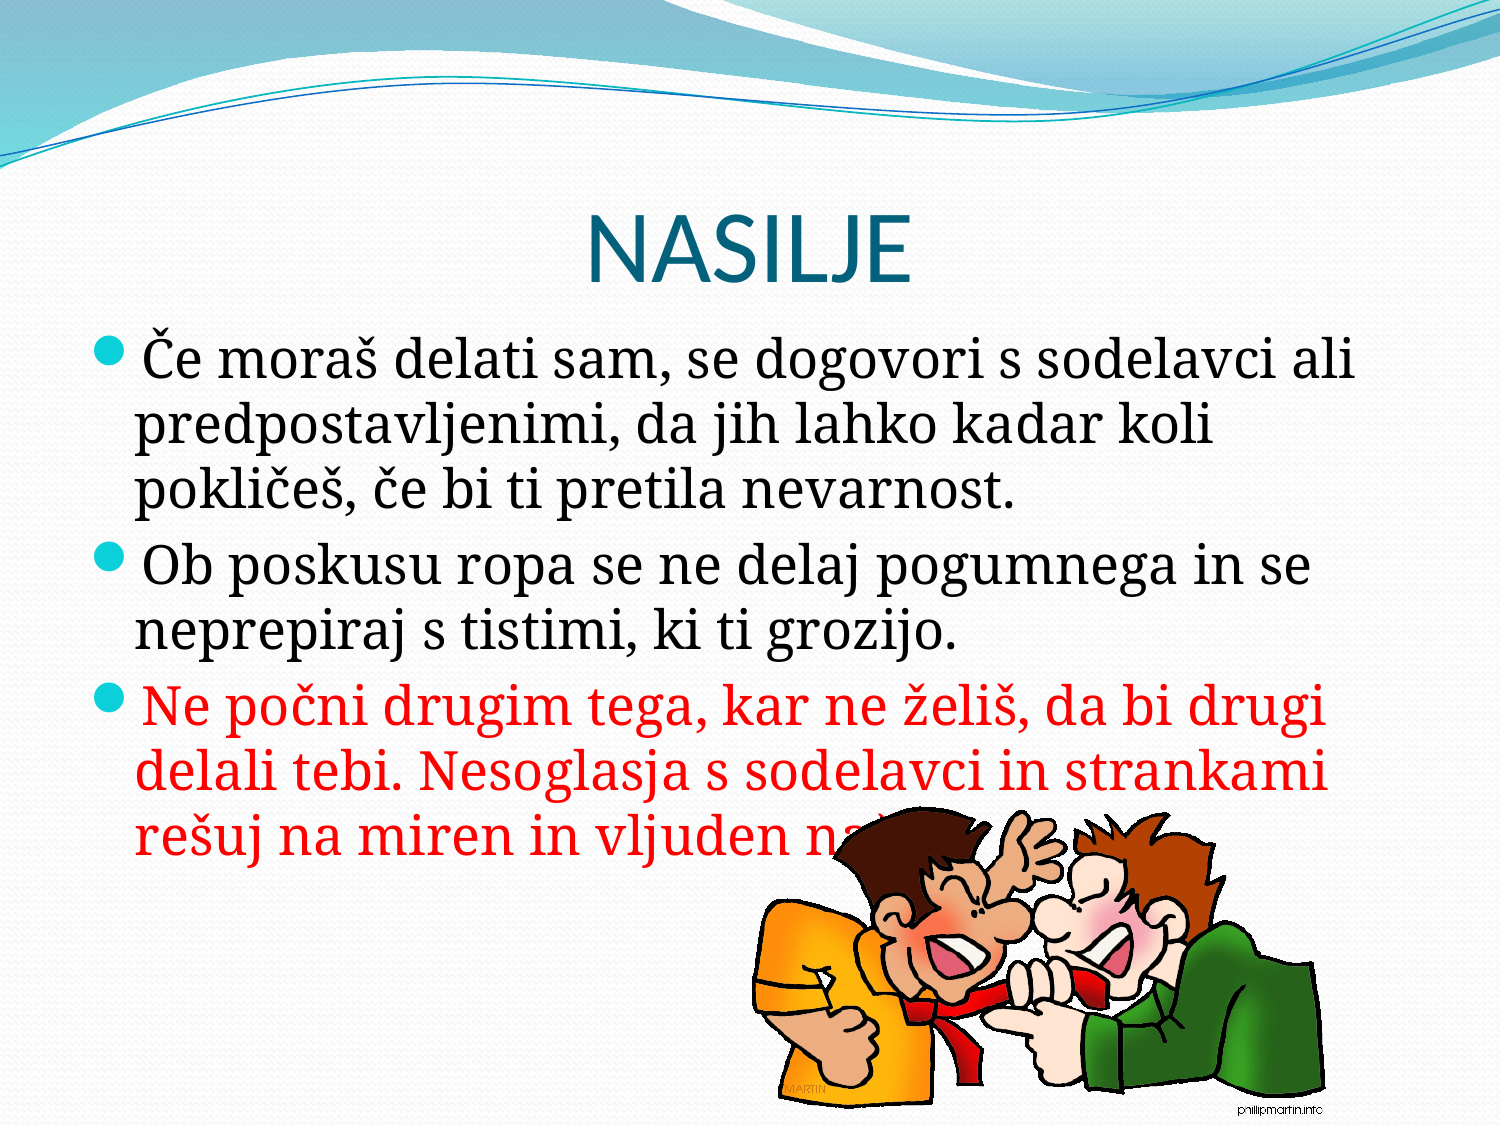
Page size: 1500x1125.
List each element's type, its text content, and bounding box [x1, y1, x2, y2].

title NASILJE [75, 115, 1425, 303]
list Če moraš delati sam, se dogovori s sodelavci ali predpostavljenimi, da jih lahko kadar koli pokličeš, če bi ti pretila nevarnost. Ob poskusu ropa se ne delaj pogumnega in se neprepiraj s tistimi, ki ti grozijo. Ne počni drugim tega, kar ne želiš, da bi drugi delali tebi. Nesoglasja s sodelavci in strankami rešuj na miren in vljuden način. [75, 317, 1425, 1038]
picture [726, 778, 1343, 1125]
